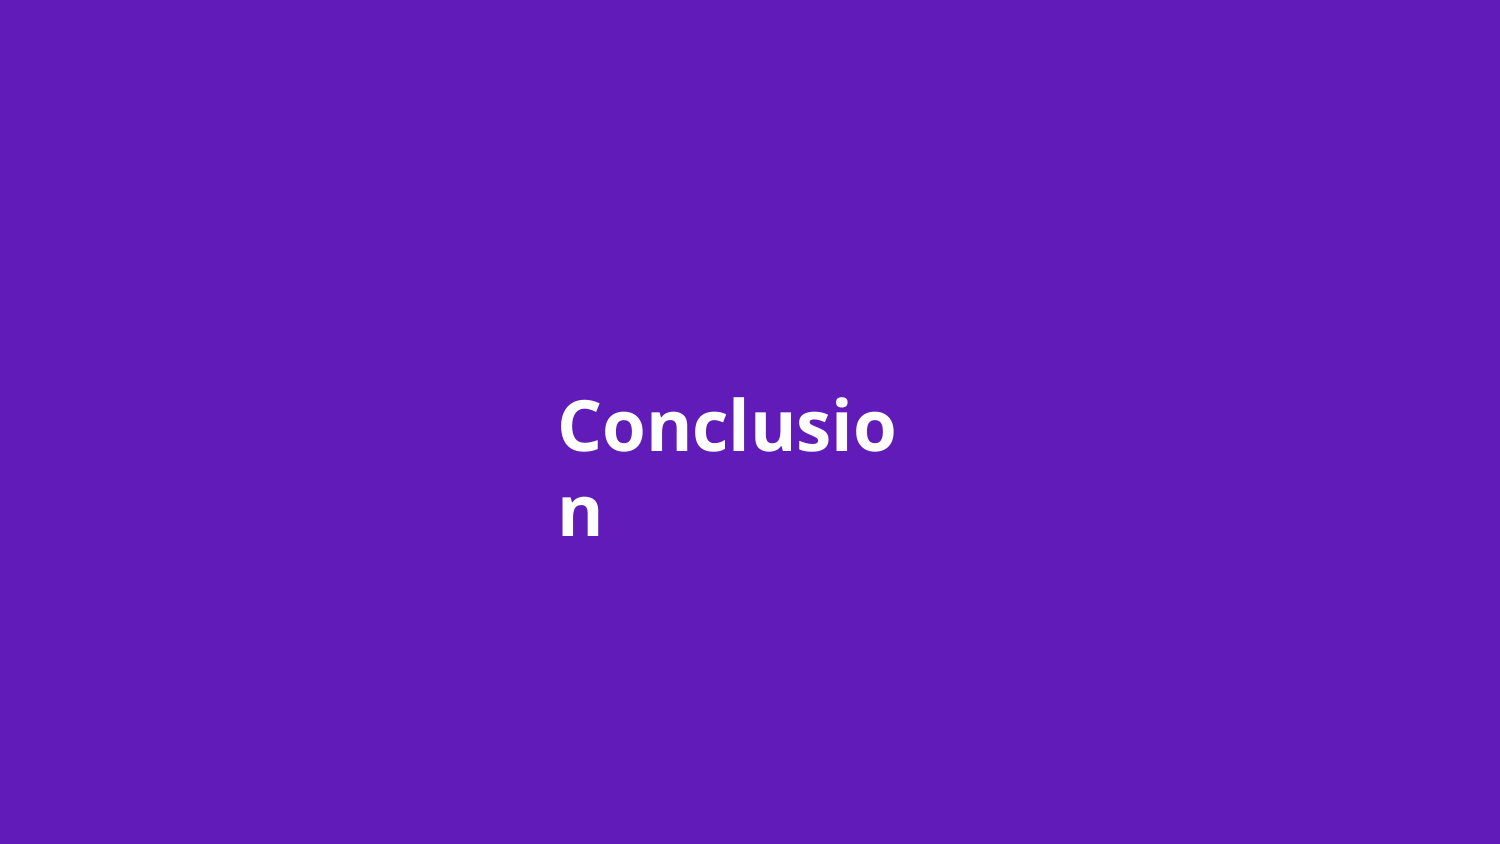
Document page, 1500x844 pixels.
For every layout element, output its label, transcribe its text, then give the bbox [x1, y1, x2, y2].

title Conclusion [542, 365, 958, 478]
